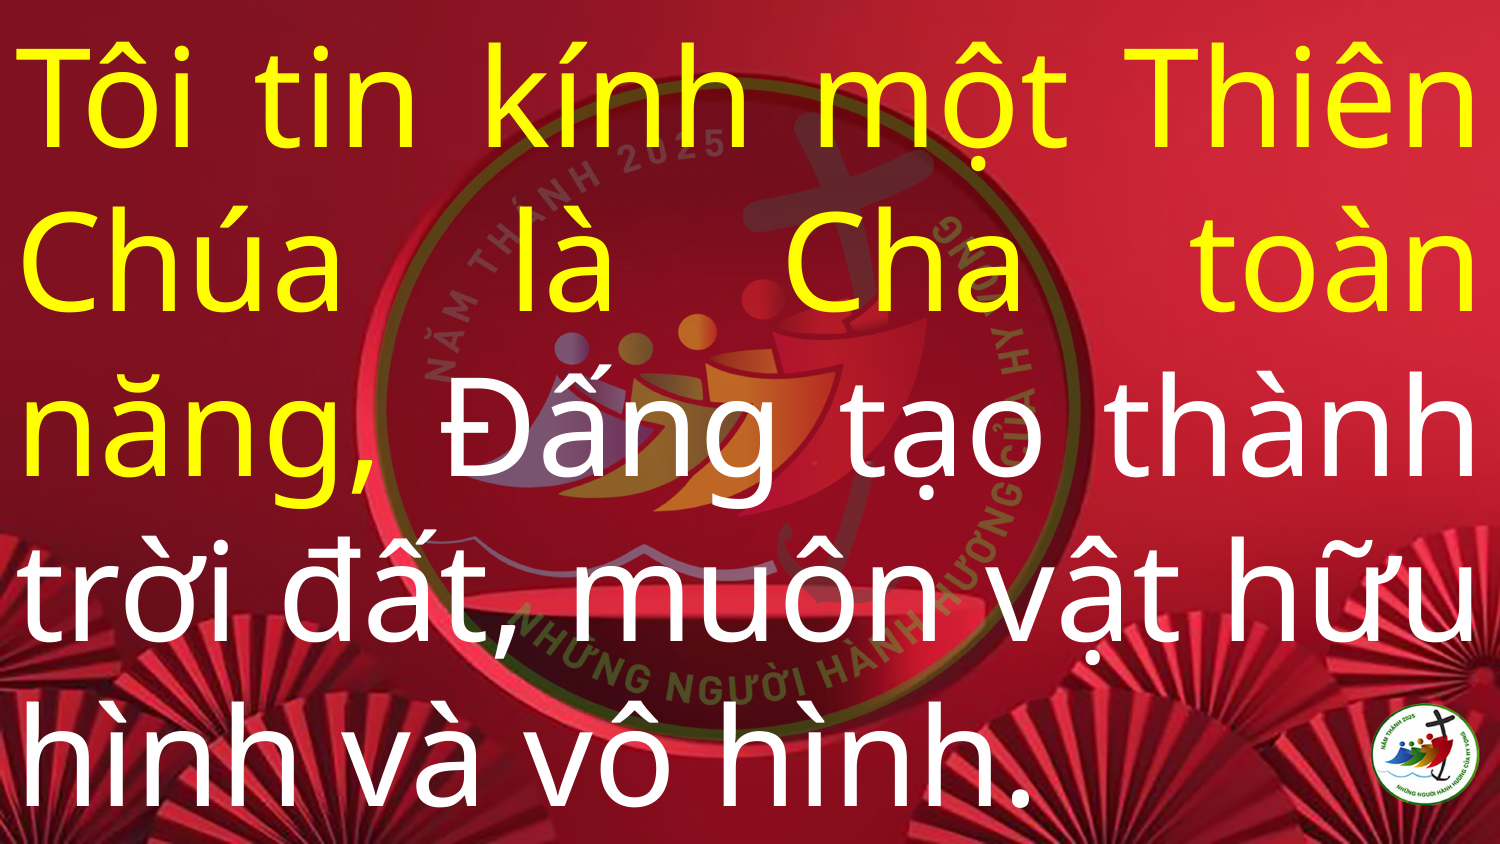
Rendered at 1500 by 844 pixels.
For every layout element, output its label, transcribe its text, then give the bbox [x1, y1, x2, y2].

title Tôi tin kính một Thiên Chúa là Cha toàn năng, Đấng tạo thành trời đất, muôn vật hữu hình và vô hình. [0, 0, 1500, 844]
